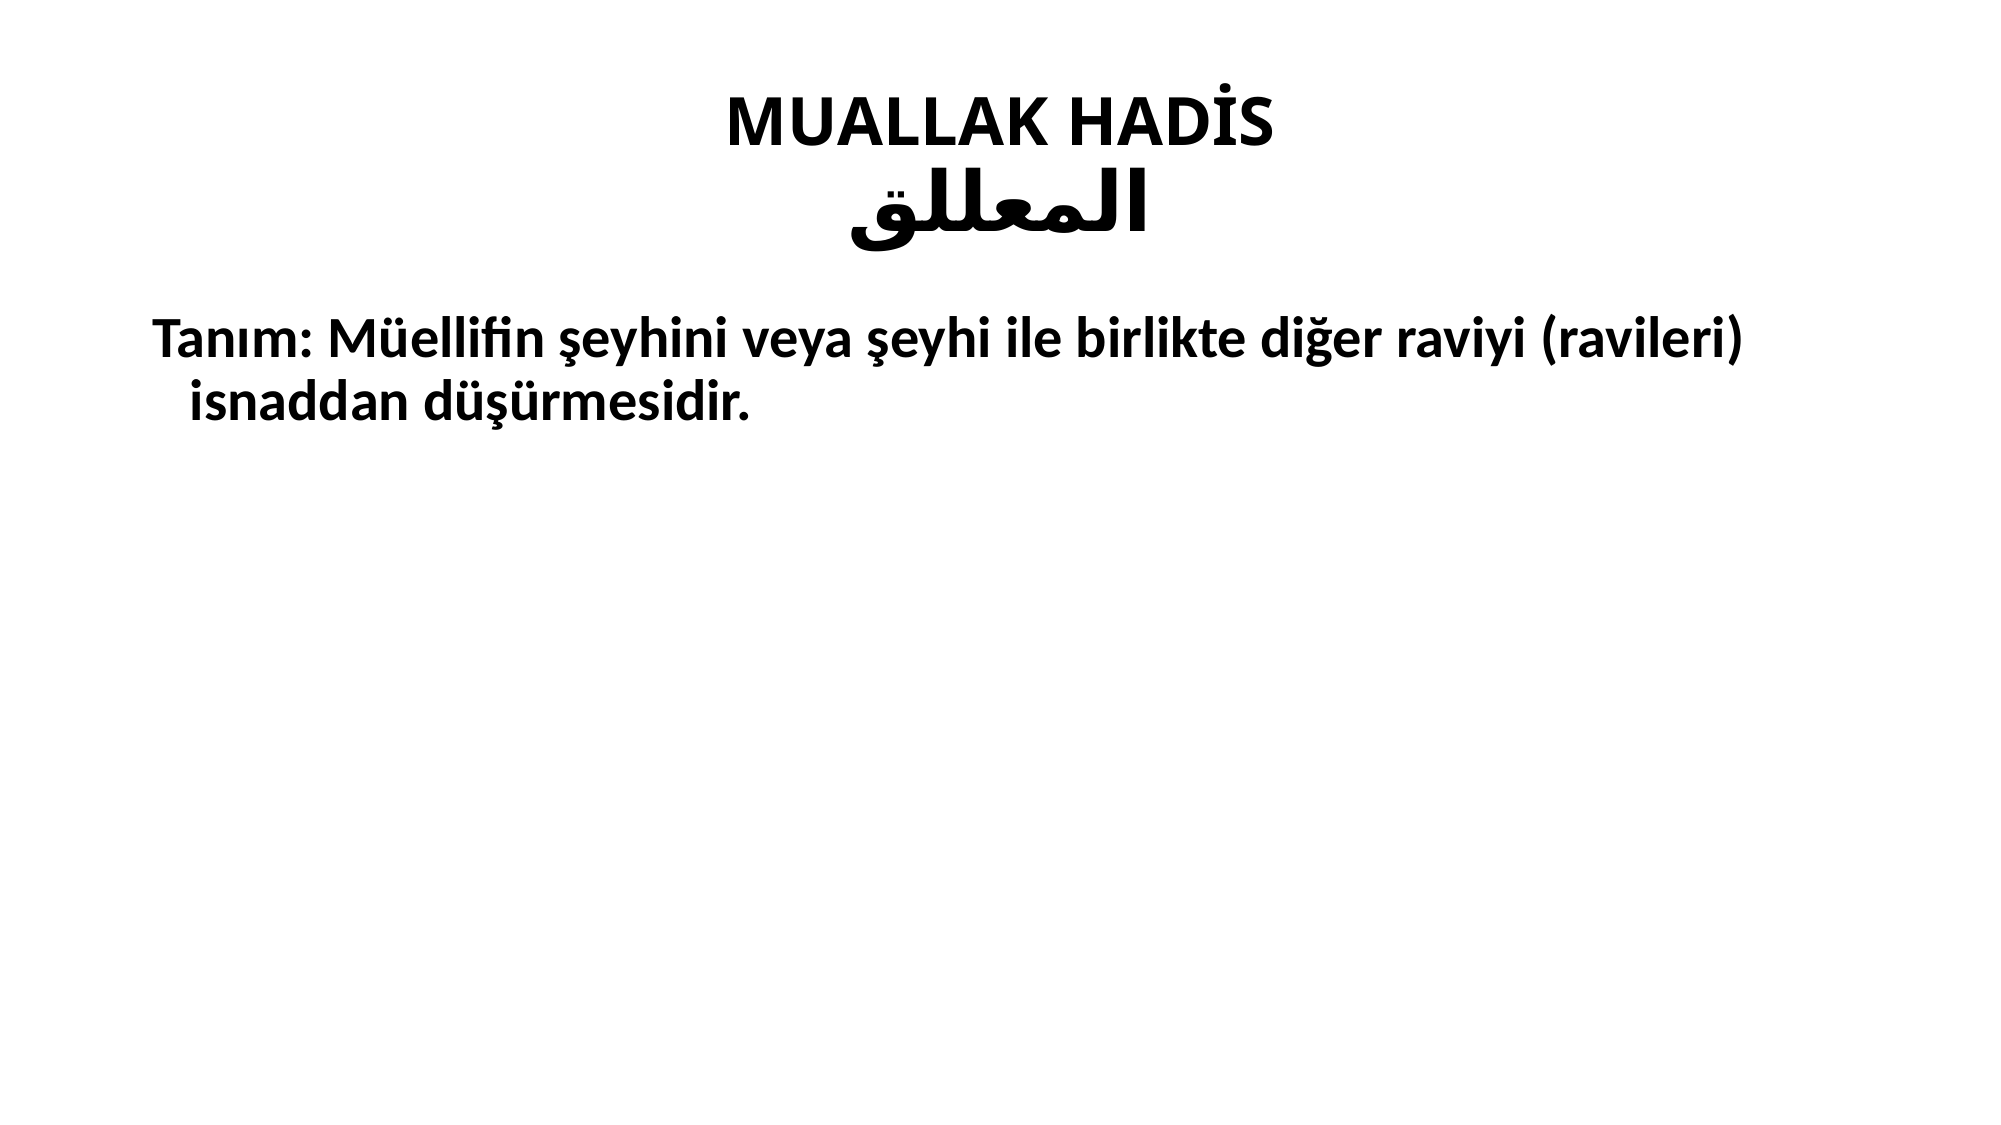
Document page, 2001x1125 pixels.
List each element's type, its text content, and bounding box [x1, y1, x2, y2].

list Tanım: Müellifin şeyhini veya şeyhi ile birlikte diğer raviyi (ravileri) isnaddan düşürmesidir. [137, 299, 1863, 1014]
title MUALLAK HADİS المعللق [137, 59, 1863, 278]
